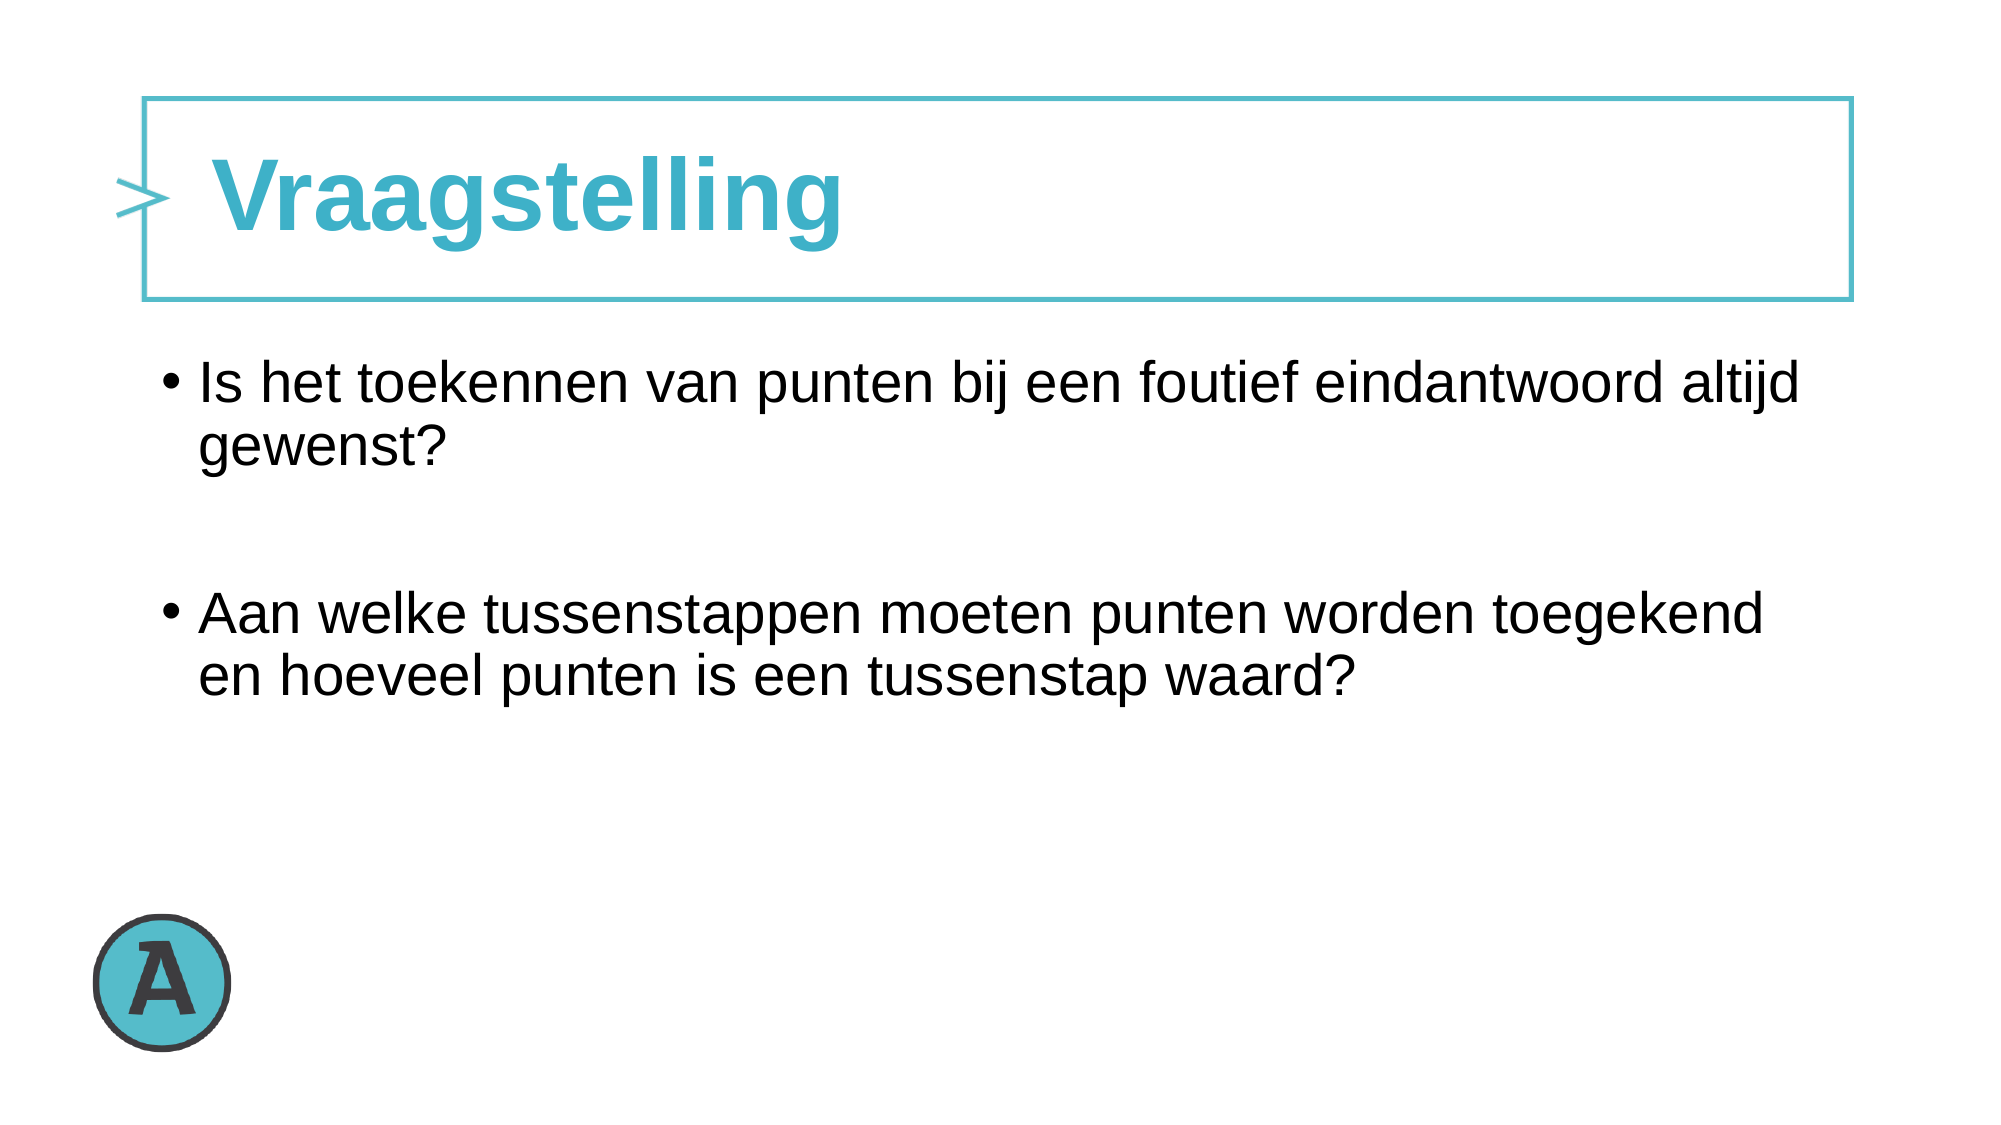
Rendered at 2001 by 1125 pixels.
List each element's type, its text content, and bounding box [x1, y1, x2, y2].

picture [116, 96, 1854, 302]
title Vraagstelling [146, 96, 1853, 298]
picture [88, 909, 235, 1056]
list Is het toekennen van punten bij een foutief eindantwoord altijd gewenst? Aan welke tussenstappen moeten punten worden toegekend en hoeveel punten is een tussenstap waard? [146, 345, 1853, 862]
